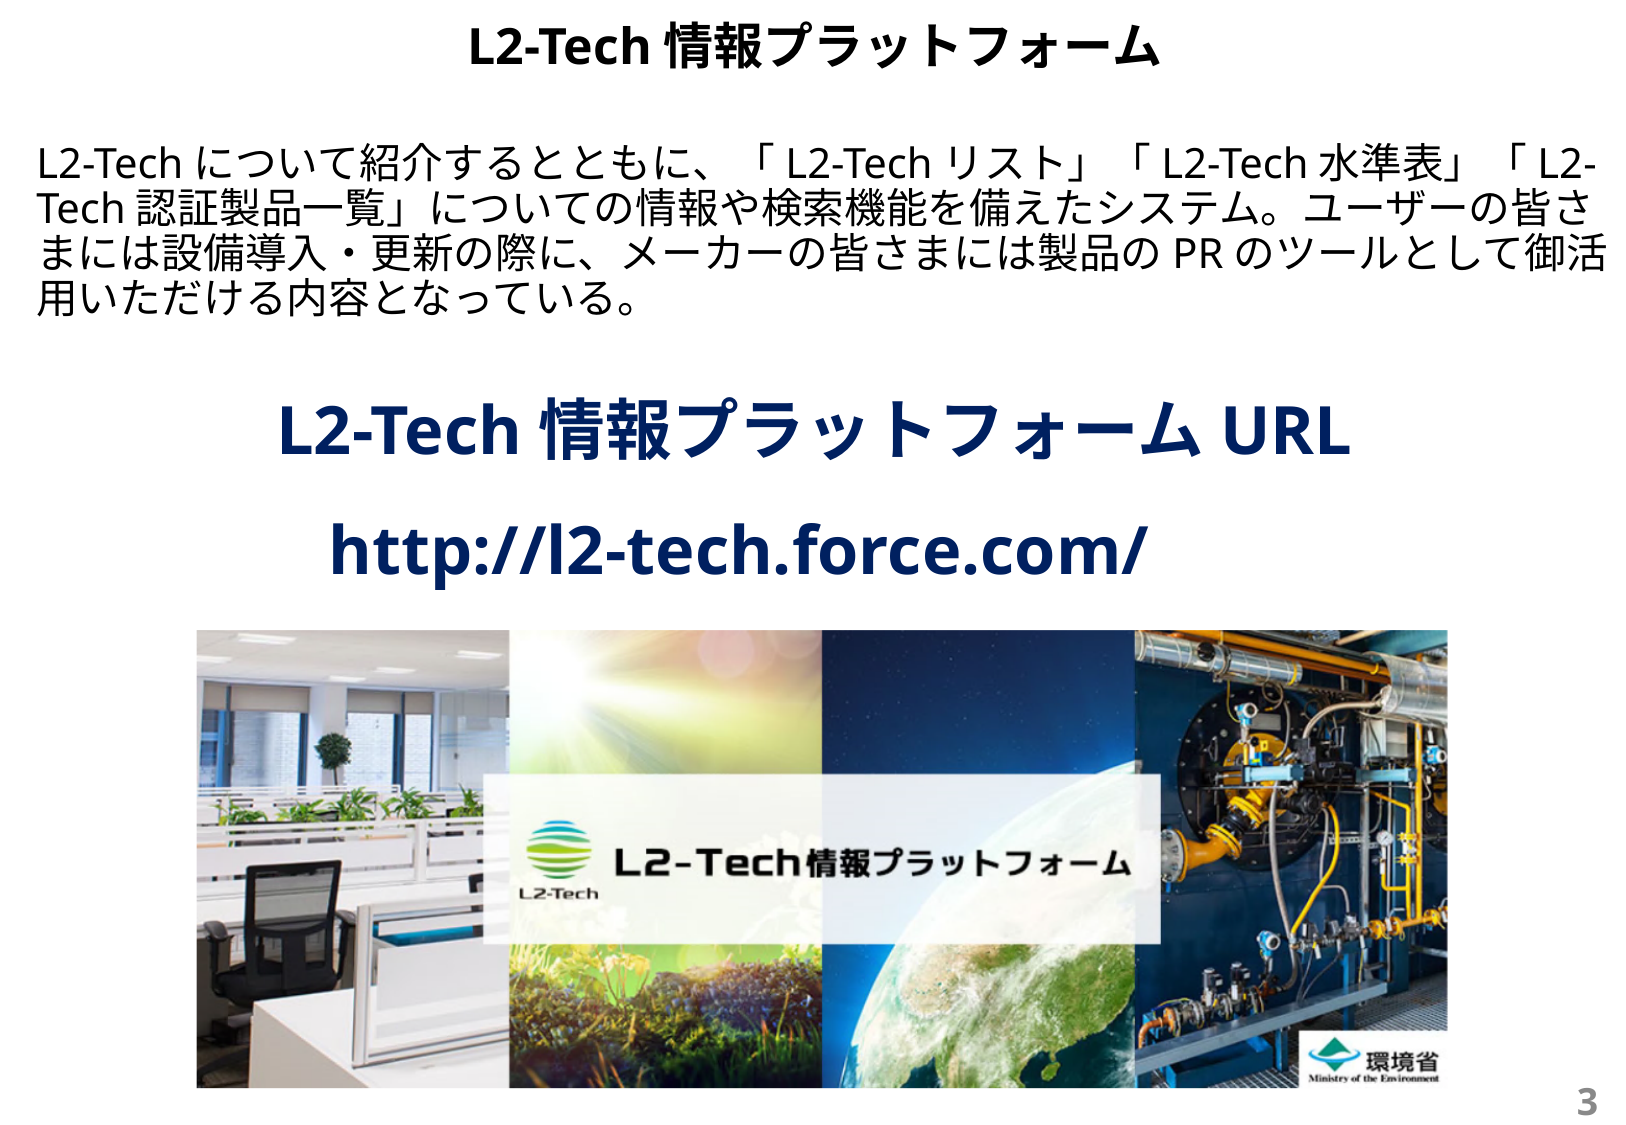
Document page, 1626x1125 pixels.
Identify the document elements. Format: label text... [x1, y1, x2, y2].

picture [155, 602, 1480, 1106]
text_box L2-Tech情報プラットフォームURL http://l2-tech.force.com/ [2, 329, 1625, 606]
text_box L2-Tech情報プラットフォーム [2, 0, 1625, 88]
title L2-Techについて紹介するとともに、「L2-Techリスト」「L2-Tech水準表」「L2-Tech認証製品一覧」についての情報や検索機能を備えたシステム。ユーザーの皆さまには設備導入・更新の際に、メーカーの皆さまには製品のPRのツールとして御活用いただける内容となっている。 [21, 127, 1625, 329]
text_box 3 [1535, 1070, 1625, 1125]
